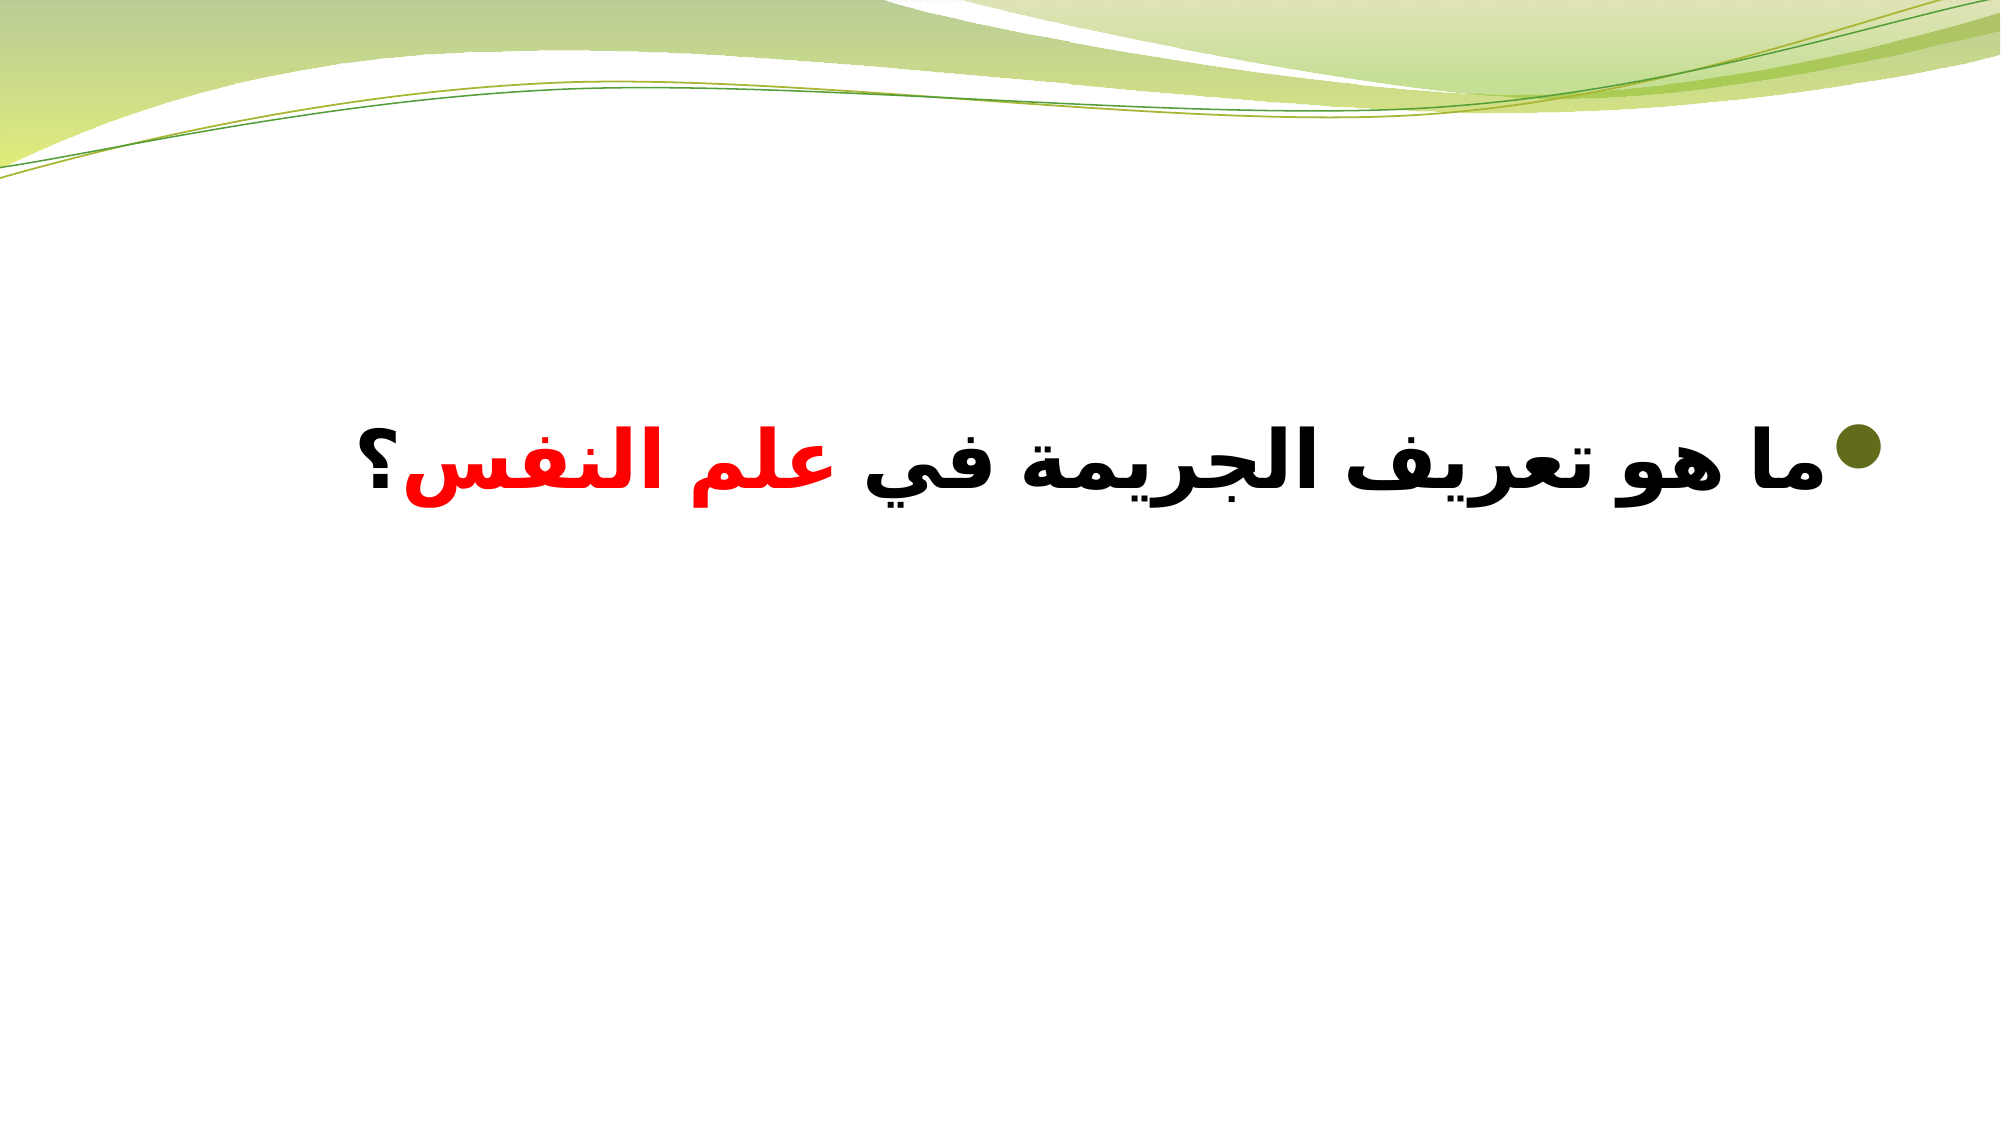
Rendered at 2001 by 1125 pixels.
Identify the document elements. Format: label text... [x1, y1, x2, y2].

list ما هو تعريف الجريمة في علم النفس؟ [99, 400, 1900, 558]
